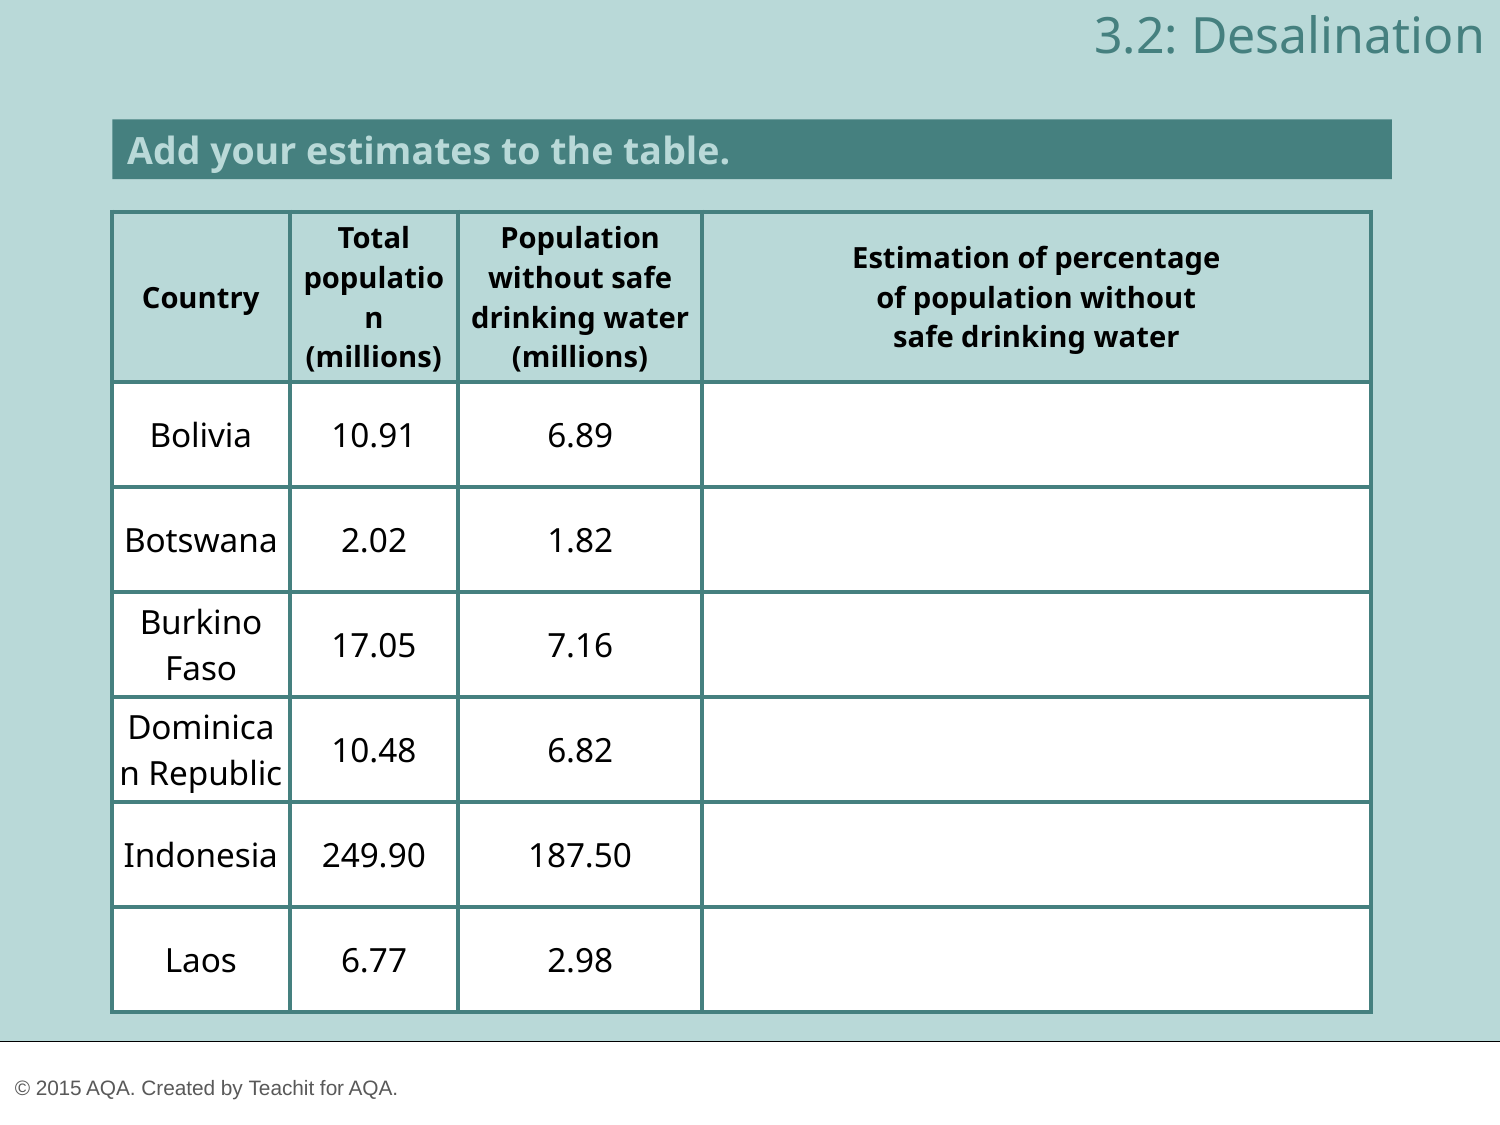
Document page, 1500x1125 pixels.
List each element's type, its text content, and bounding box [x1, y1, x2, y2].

table_cell 10.91 [292, 384, 456, 485]
text_box Add your estimates to the table. [112, 119, 1392, 180]
table_header Total population (millions) [292, 214, 456, 380]
table_cell Indonesia [114, 804, 288, 905]
table_cell [704, 384, 1369, 485]
table_cell Bolivia [114, 384, 288, 485]
table_cell 187.50 [460, 804, 700, 905]
table_cell [704, 909, 1369, 1010]
table_cell [704, 489, 1369, 590]
table_header Population without safe drinking water (millions) [460, 214, 700, 380]
table_cell 6.89 [460, 384, 700, 485]
table_cell 6.82 [460, 699, 700, 800]
table_cell 6.77 [292, 909, 456, 1010]
table_cell 2.02 [292, 489, 456, 590]
table_cell Laos [114, 909, 288, 1010]
table_cell 2.98 [460, 909, 700, 1010]
table_cell 1.82 [460, 489, 700, 590]
table_cell Burkino Faso [114, 594, 288, 695]
table_cell [704, 804, 1369, 905]
table_cell 249.90 [292, 804, 456, 905]
table_cell Dominican Republic [114, 699, 288, 800]
table_header Country [114, 214, 288, 380]
table_header Estimation of percentage of population without safe drinking water [704, 214, 1369, 380]
table_cell 7.16 [460, 594, 700, 695]
table_cell 17.05 [292, 594, 456, 695]
table_cell 10.48 [292, 699, 456, 800]
table_cell Botswana [114, 489, 288, 590]
table_cell [704, 699, 1369, 800]
table_cell [704, 594, 1369, 695]
text_box 3.2: Desalination [553, 3, 1500, 75]
